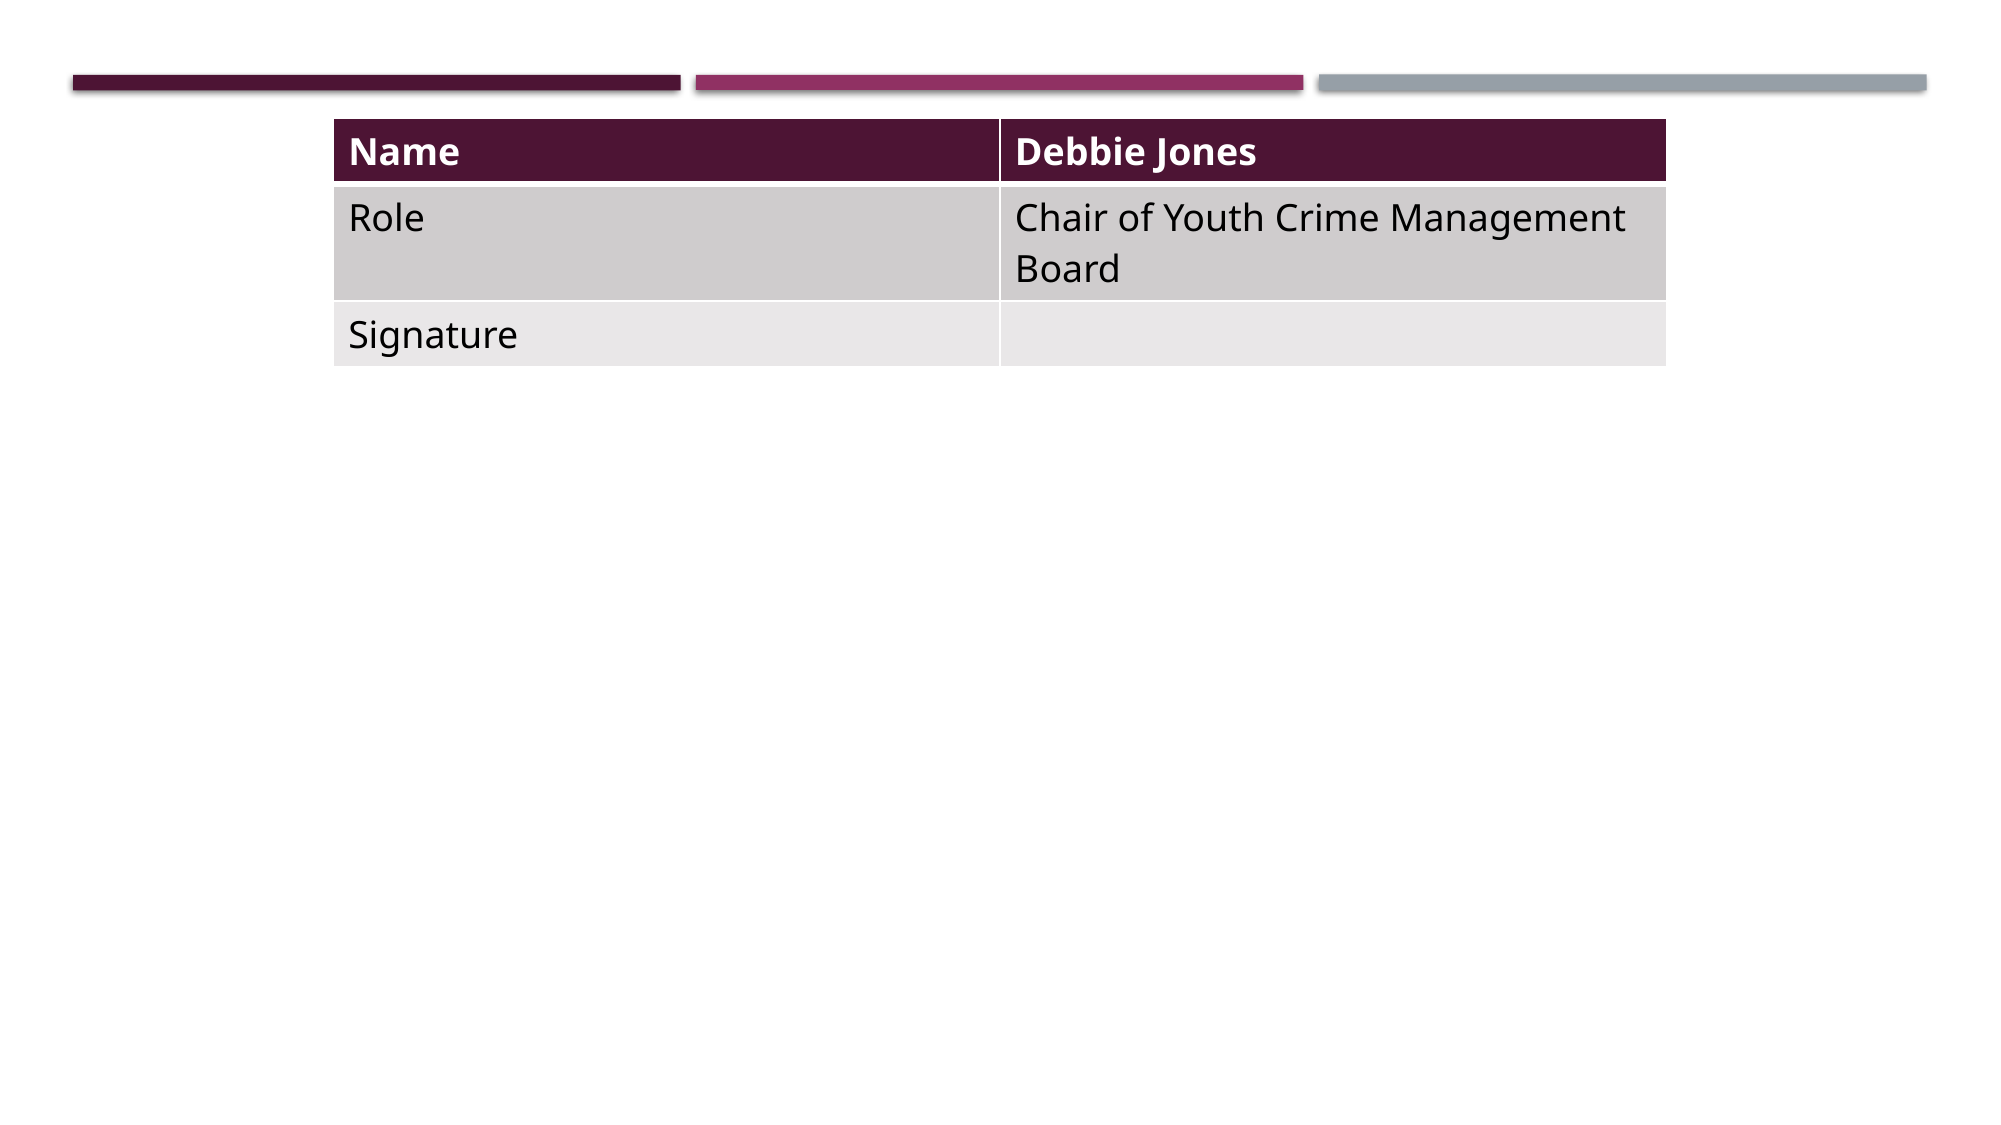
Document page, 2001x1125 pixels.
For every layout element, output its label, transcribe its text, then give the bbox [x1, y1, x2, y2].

table_cell Signature [334, 302, 999, 366]
table_header Debbie Jones [1001, 119, 1666, 181]
table_header Name [334, 119, 999, 181]
table_cell Chair of Youth Crime Management Board [1001, 187, 1666, 300]
table_cell [1001, 302, 1666, 366]
table_cell Role [334, 187, 999, 300]
